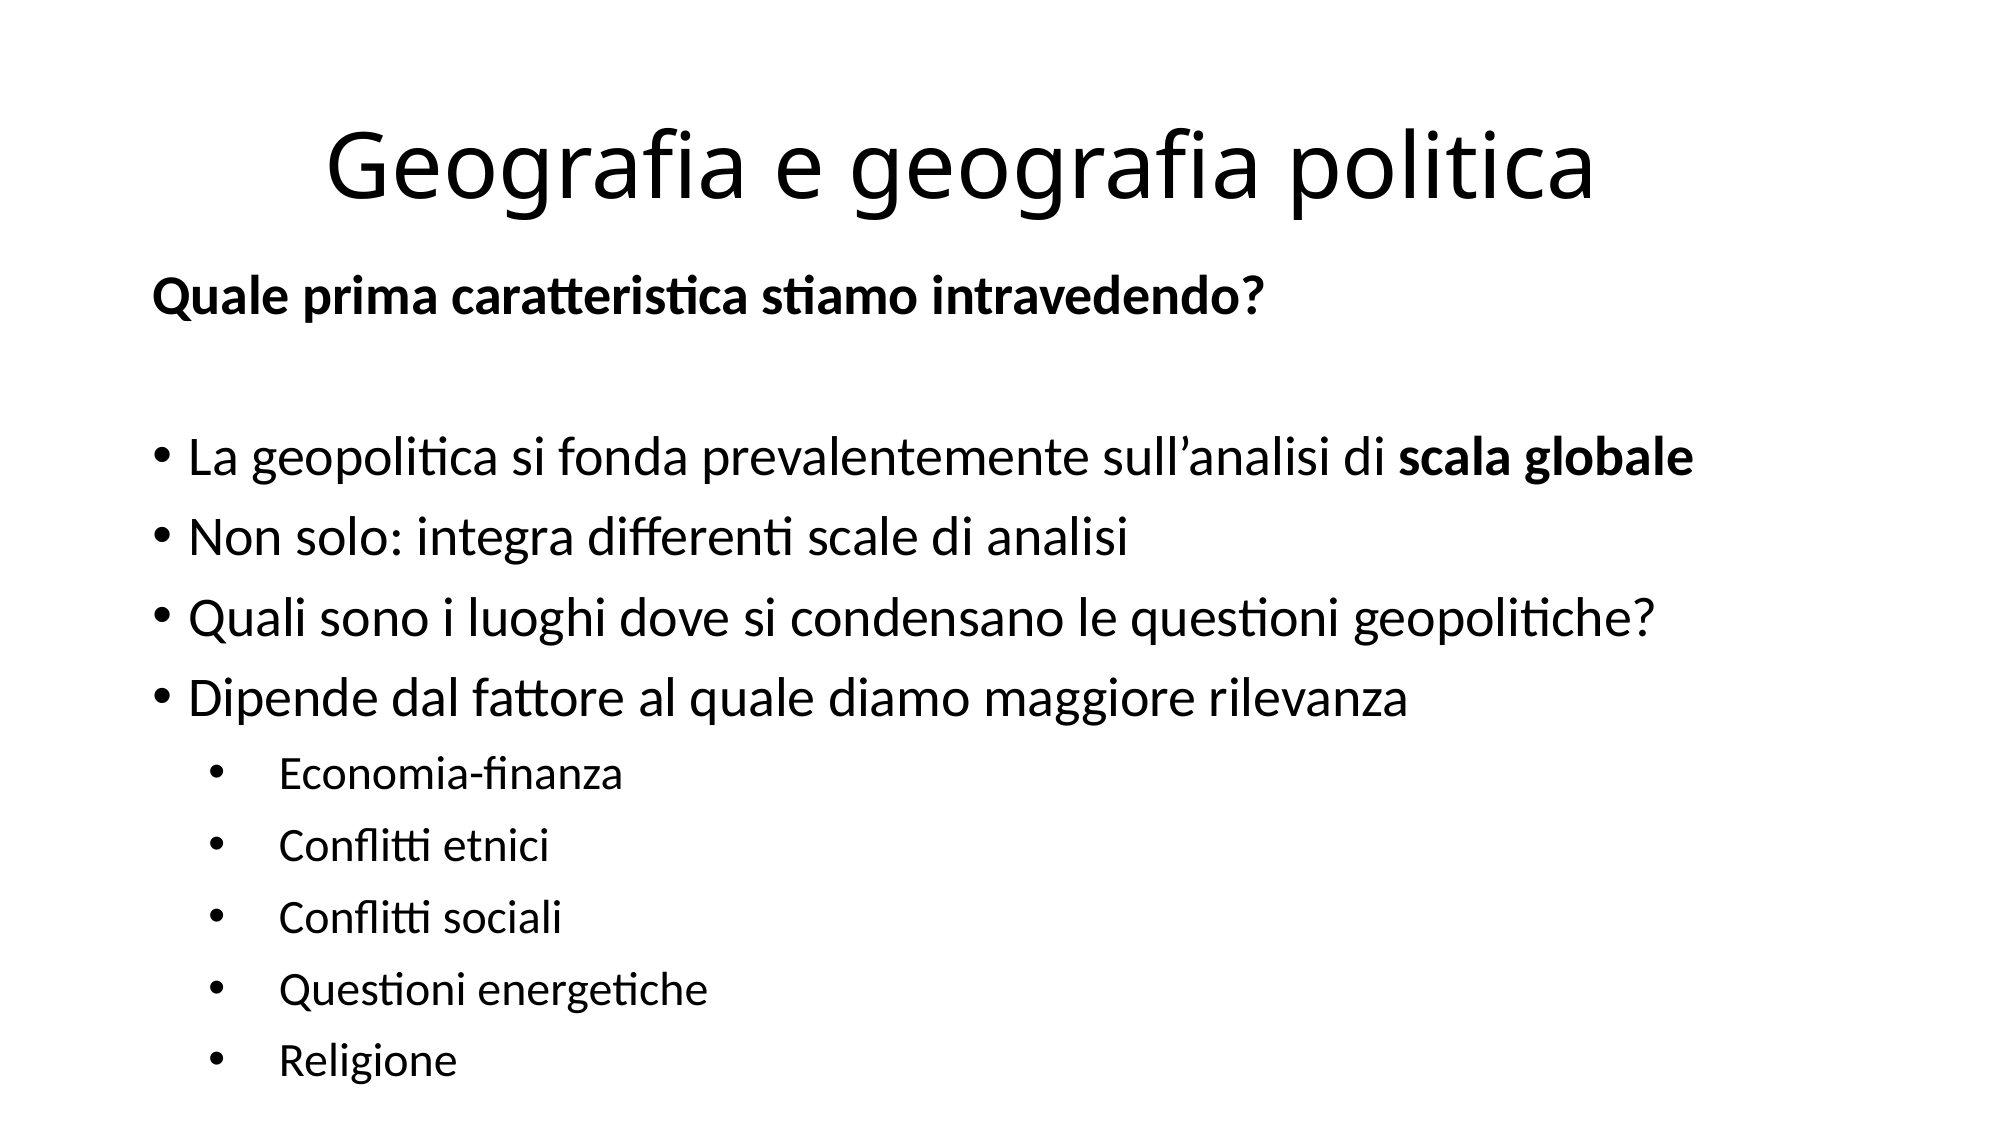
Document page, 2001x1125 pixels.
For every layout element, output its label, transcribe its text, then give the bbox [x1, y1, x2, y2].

list Quale prima caratteristica stiamo intravedendo? La geopolitica si fonda prevalentemente sull’analisi di scala globale Non solo: integra differenti scale di analisi Quali sono i luoghi dove si condensano le questioni geopolitiche? Dipende dal fattore al quale diamo maggiore rilevanza Economia-finanza Conflitti etnici Conflitti sociali Questioni energetiche Religione [137, 259, 1863, 1101]
title Geografia e geografia politica [137, 59, 1863, 259]
